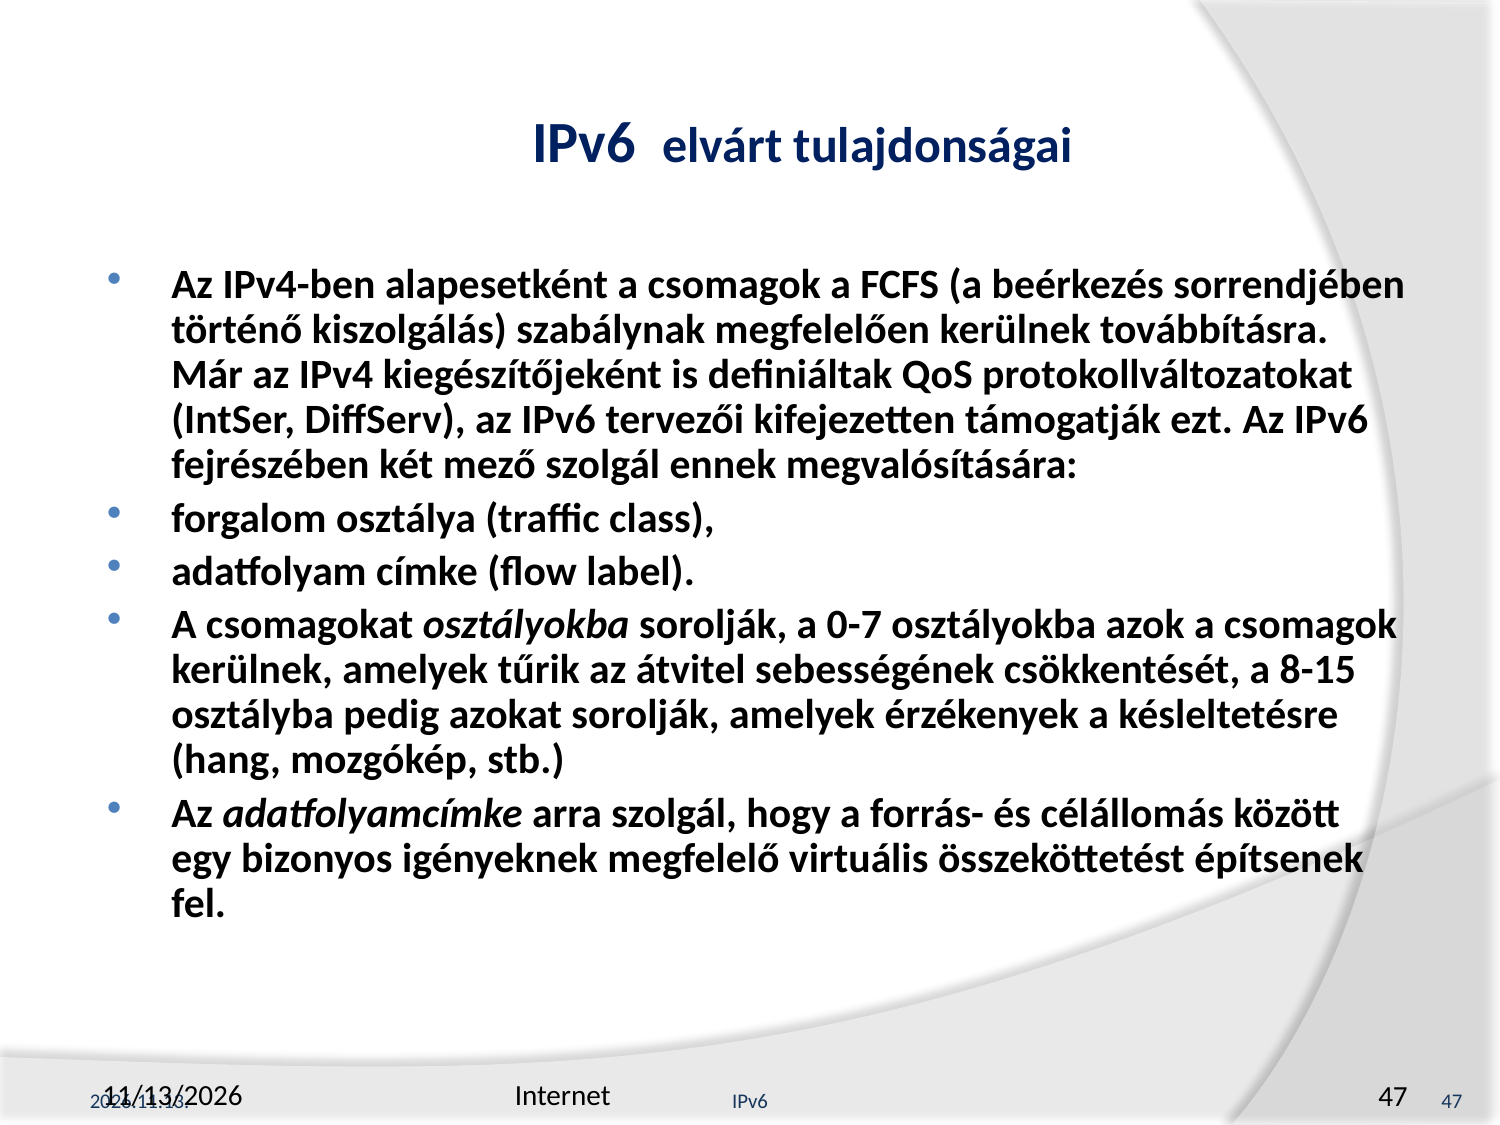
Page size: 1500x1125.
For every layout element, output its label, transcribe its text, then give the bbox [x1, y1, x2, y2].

text_box 47 [1072, 1069, 1423, 1108]
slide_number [75, 1053, 425, 1114]
list Az IPv4-ben alapesetként a csomagok a FCFS (a beérkezés sorrendjében történő kiszolgálás) szabálynak megfelelően kerülnek továbbításra. Már az IPv4 kiegészítőjeként is definiáltak QoS protokollváltozatokat (IntSer, DiffServ), az IPv6 tervezői kifejezetten támogatják ezt. Az IPv6 fejrészében két mező szolgál ennek megvalósítására: forgalom osztálya (traffic class), adatfolyam címke (flow label). A csomagokat osztályokba sorolják, a 0-7 osztályokba azok a csomagok kerülnek, amelyek tűrik az átvitel sebességének csökkentését, a 8-15 osztályba pedig azokat sorolják, amelyek érzékenyek a késleltetésre (hang, mozgókép, stb.) Az adatfolyamcímke arra szolgál, hogy a forrás- és célállomás között egy bizonyos igényeknek megfelelő virtuális összeköttetést építsenek fel. [87, 255, 1426, 1046]
text_box Internet [500, 1069, 975, 1108]
text_box 2/20/2015 [87, 1069, 438, 1108]
footer IPv6 [512, 1053, 988, 1114]
title Az IPv6 (vagy IPng – IP next genera P IPv6 elvárt tulajdonságaifő tion) jellemzői [74, 44, 1301, 233]
slide_number 47 [1337, 1053, 1463, 1114]
